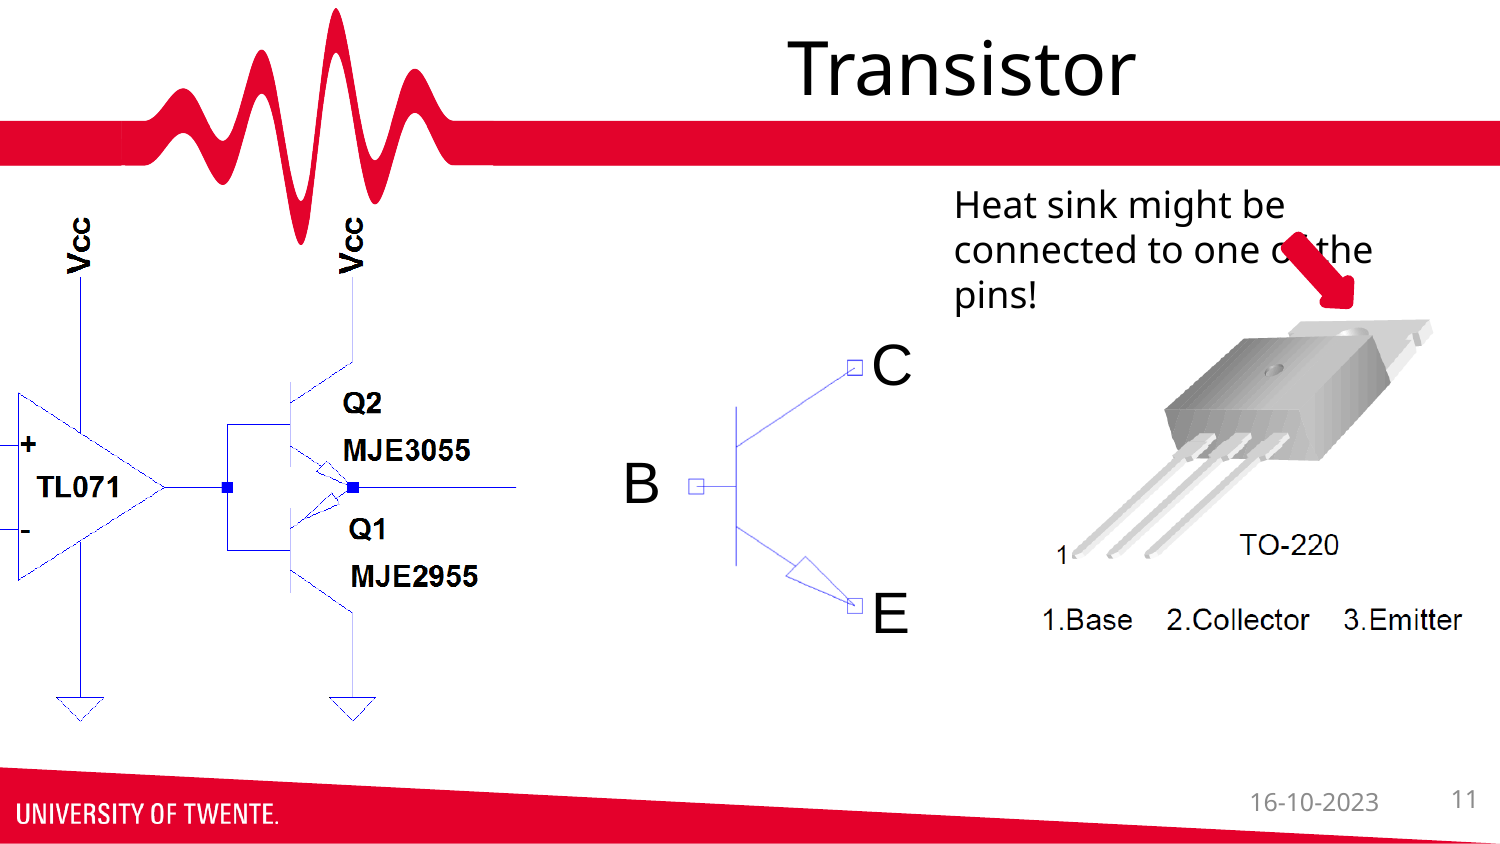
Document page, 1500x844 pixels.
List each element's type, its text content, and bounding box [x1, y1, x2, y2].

text_box E [856, 568, 928, 653]
picture [0, 8, 1500, 730]
title Transistor [501, 20, 1424, 112]
picture [666, 333, 881, 625]
picture [1020, 303, 1483, 659]
picture [17, 803, 278, 824]
text_box [1285, 235, 1351, 302]
text_box C [856, 319, 916, 405]
text_box Heat sink might be connected to one of the pins! [938, 173, 1471, 324]
text_box B [608, 438, 661, 523]
slide_number 11 [1423, 778, 1495, 824]
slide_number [1234, 778, 1412, 824]
